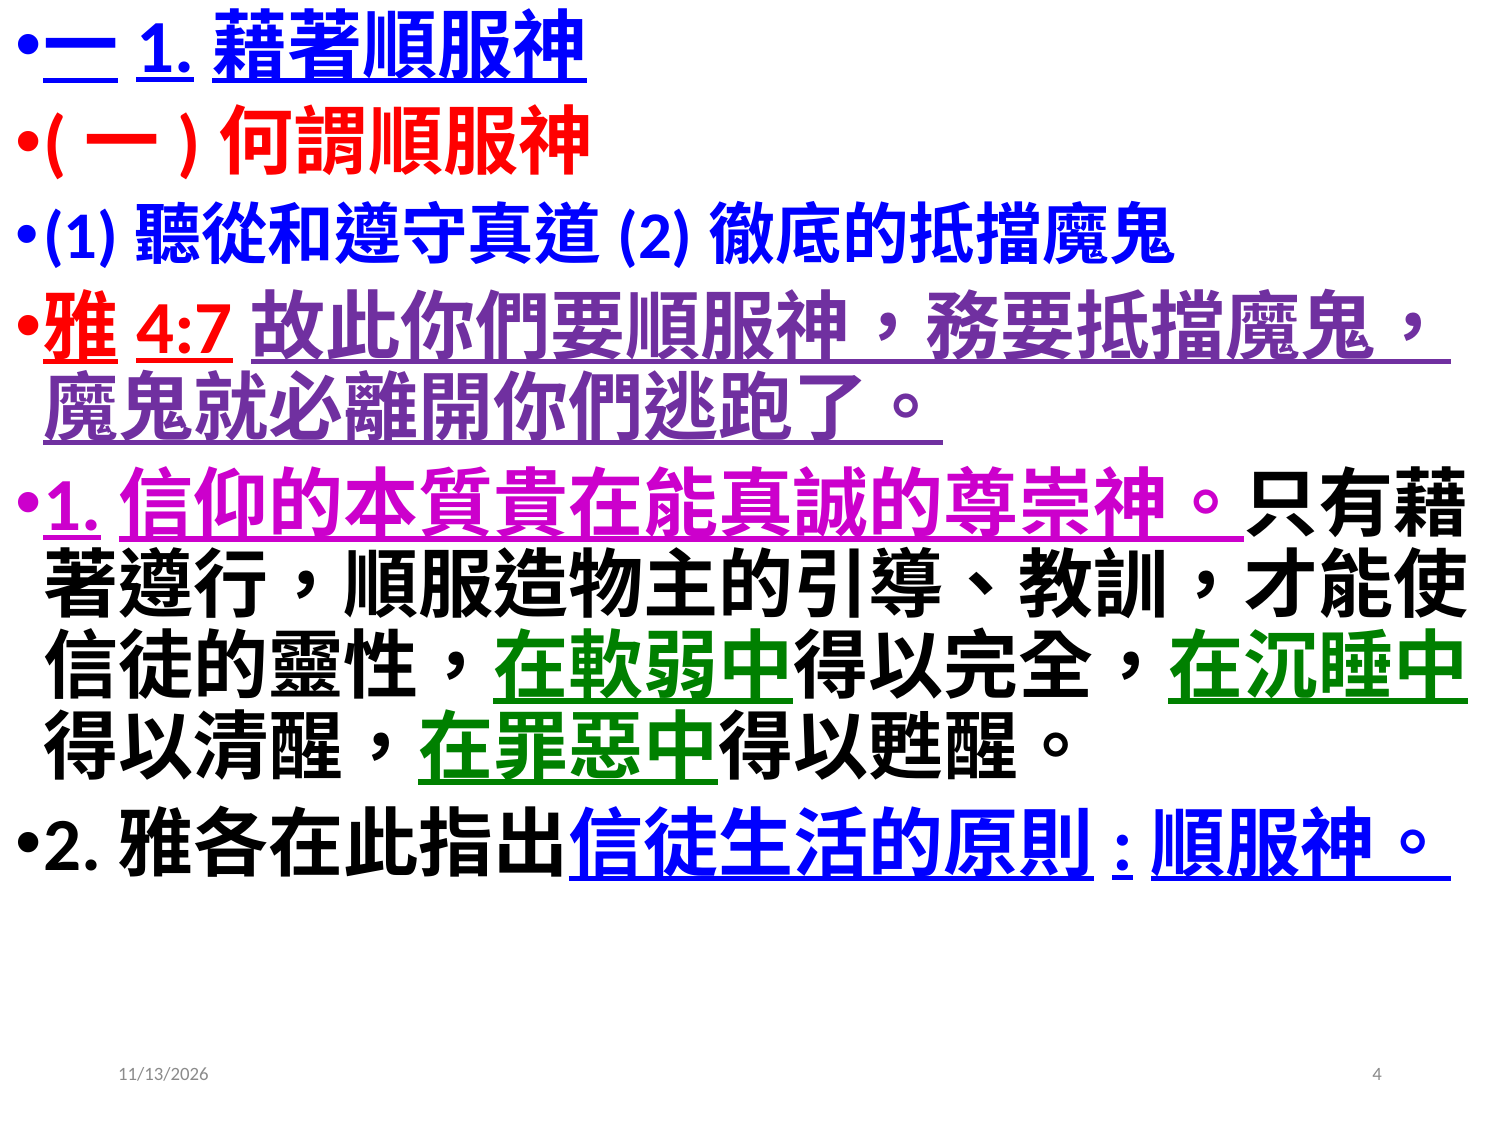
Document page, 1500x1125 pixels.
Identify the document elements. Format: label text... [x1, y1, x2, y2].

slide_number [103, 1042, 441, 1103]
slide_number 4 [1059, 1042, 1397, 1103]
list 一1.藉著順服神 (一)何謂順服神 (1)聽從和遵守真道(2)徹底的抵擋魔鬼 雅4:7故此你們要順服神，務要抵擋魔鬼，魔鬼就必離開你們逃跑了。 1.信仰的本質貴在能真誠的尊崇神。只有藉著遵行，順服造物主的引導、教訓，才能使信徒的靈性，在軟弱中得以完全，在沉睡中得以清醒，在罪惡中得以甦醒。 2.雅各在此指出信徒生活的原則:順服神。 [0, 0, 1500, 1125]
